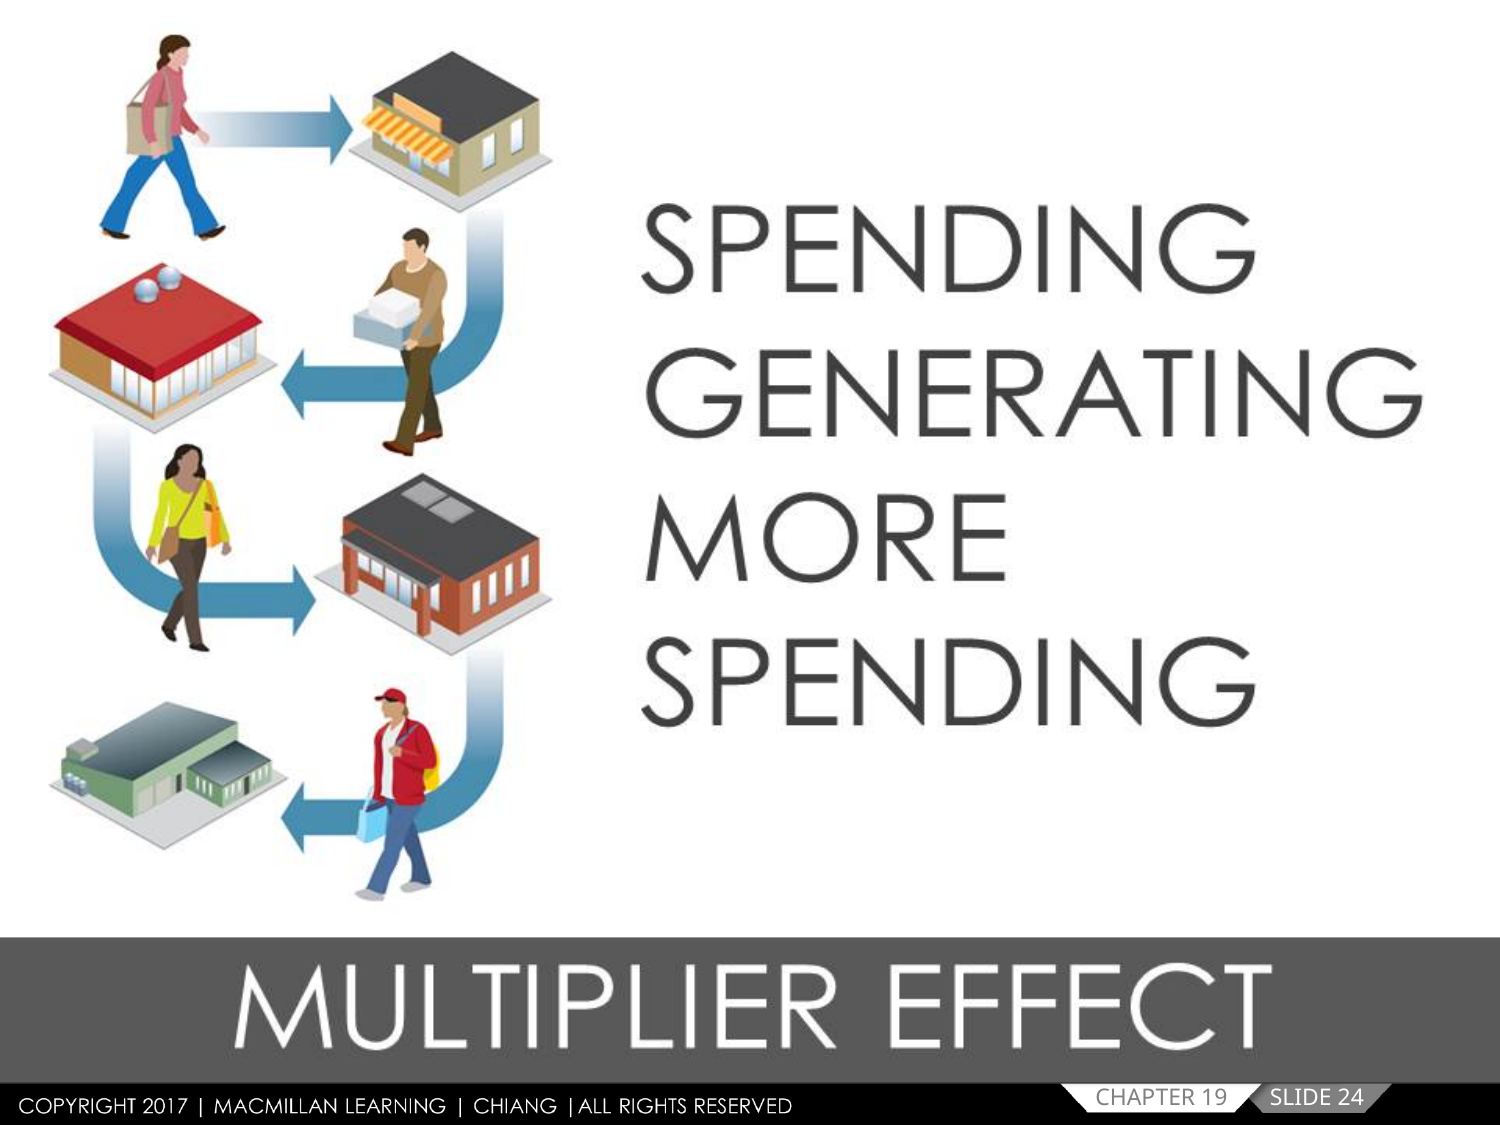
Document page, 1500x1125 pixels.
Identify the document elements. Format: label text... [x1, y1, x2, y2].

picture [0, 0, 1500, 1125]
text_box SLIDE 24 [1249, 1091, 1384, 1125]
text_box CHAPTER 19 [1080, 1091, 1249, 1118]
